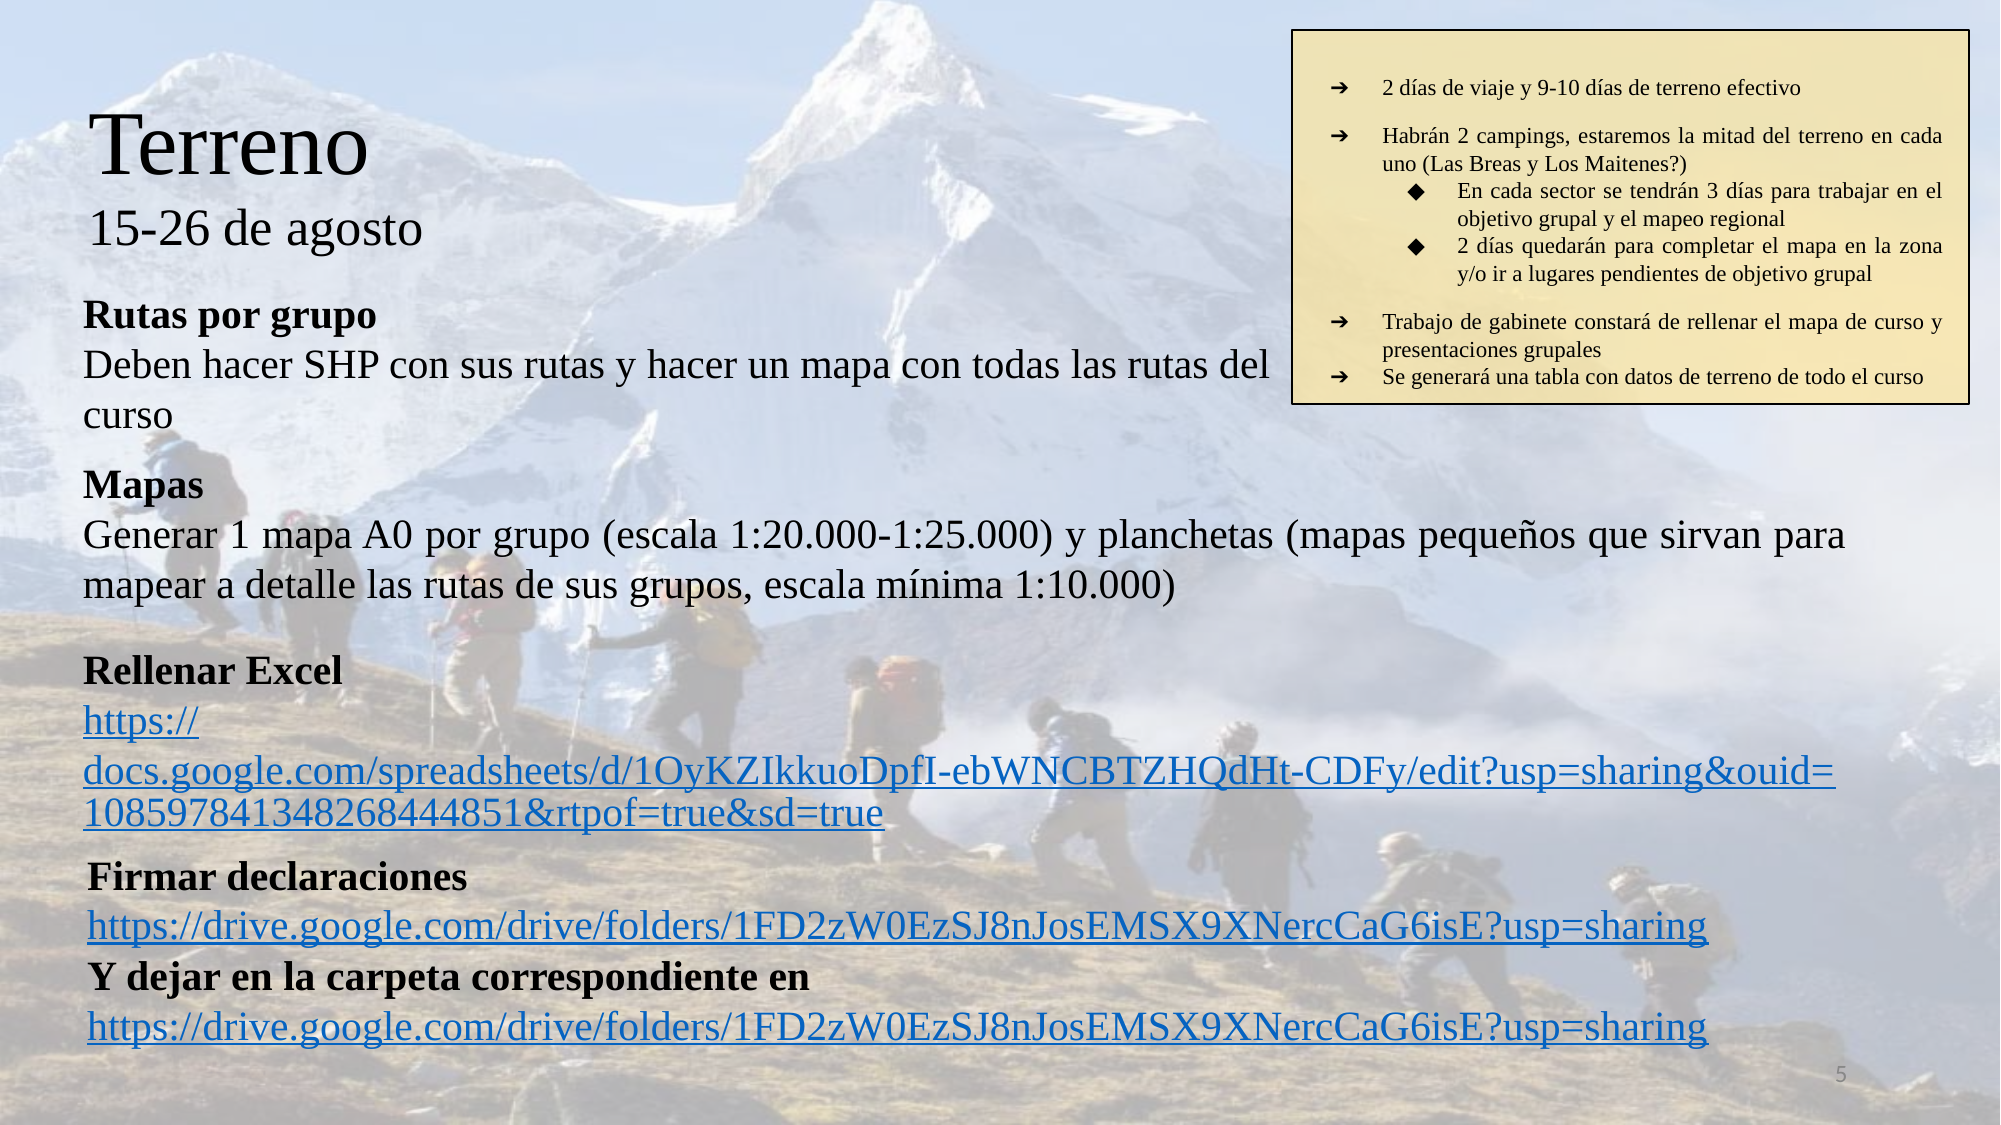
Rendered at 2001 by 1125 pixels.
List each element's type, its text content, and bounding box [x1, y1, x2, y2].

text_box Terreno 15-26 de agosto [68, 64, 1292, 278]
text_box 2 días de viaje y 9-10 días de terreno efectivo Habrán 2 campings, estaremos la mitad del terreno en cada uno (Las Breas y Los Maitenes?) En cada sector se tendrán 3 días para trabajar en el objetivo grupal y el mapeo regional 2 días quedarán para completar el mapa en la zona y/o ir a lugares pendientes de objetivo grupal Trabajo de gabinete constará de rellenar el mapa de curso y presentaciones grupales Se generará una tabla con datos de terreno de todo el curso [1292, 30, 1970, 404]
text_box Mapas Generar 1 mapa A0 por grupo (escala 1:20.000-1:25.000) y planchetas (mapas pequeños que sirvan para mapear a detalle las rutas de sus grupos, escala mínima 1:10.000) [68, 449, 1863, 615]
text_box Firmar declaraciones https://drive.google.com/drive/folders/1FD2zW0EzSJ8nJosEMSX9XNercCaG6isE?usp=sharing Y dejar en la carpeta correspondiente en https://drive.google.com/drive/folders/1FD2zW0EzSJ8nJosEMSX9XNercCaG6isE?usp=sharing [72, 841, 1724, 1106]
slide_number 5 [1724, 1042, 1863, 1103]
text_box Rutas por grupo Deben hacer SHP con sus rutas y hacer un mapa con todas las rutas del curso [68, 279, 1293, 444]
text_box Rellenar Excel https://docs.google.com/spreadsheets/d/1OyKZIkkuoDpfI-ebWNCBTZHQdHt-CDFy/edit?usp=sharing&ouid=108597841348268444851&rtpof=true&sd=true [68, 635, 1863, 851]
